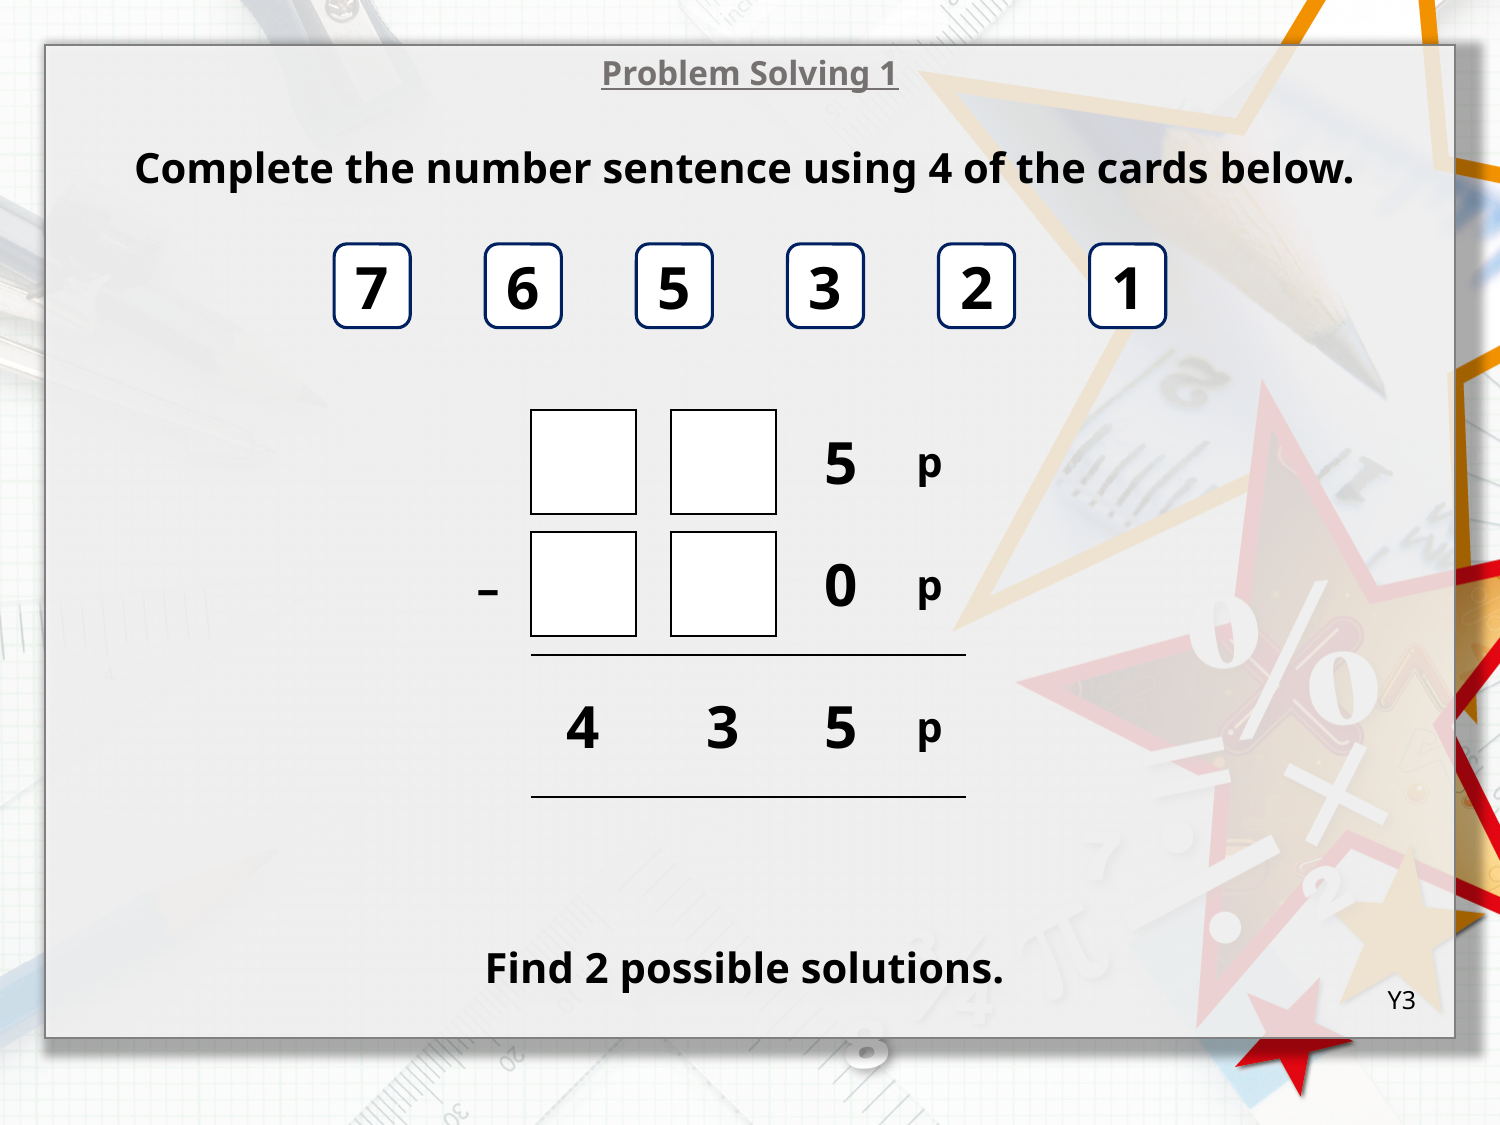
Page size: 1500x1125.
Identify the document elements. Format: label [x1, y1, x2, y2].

picture [0, 0, 1500, 1125]
text_box [334, 243, 1166, 328]
